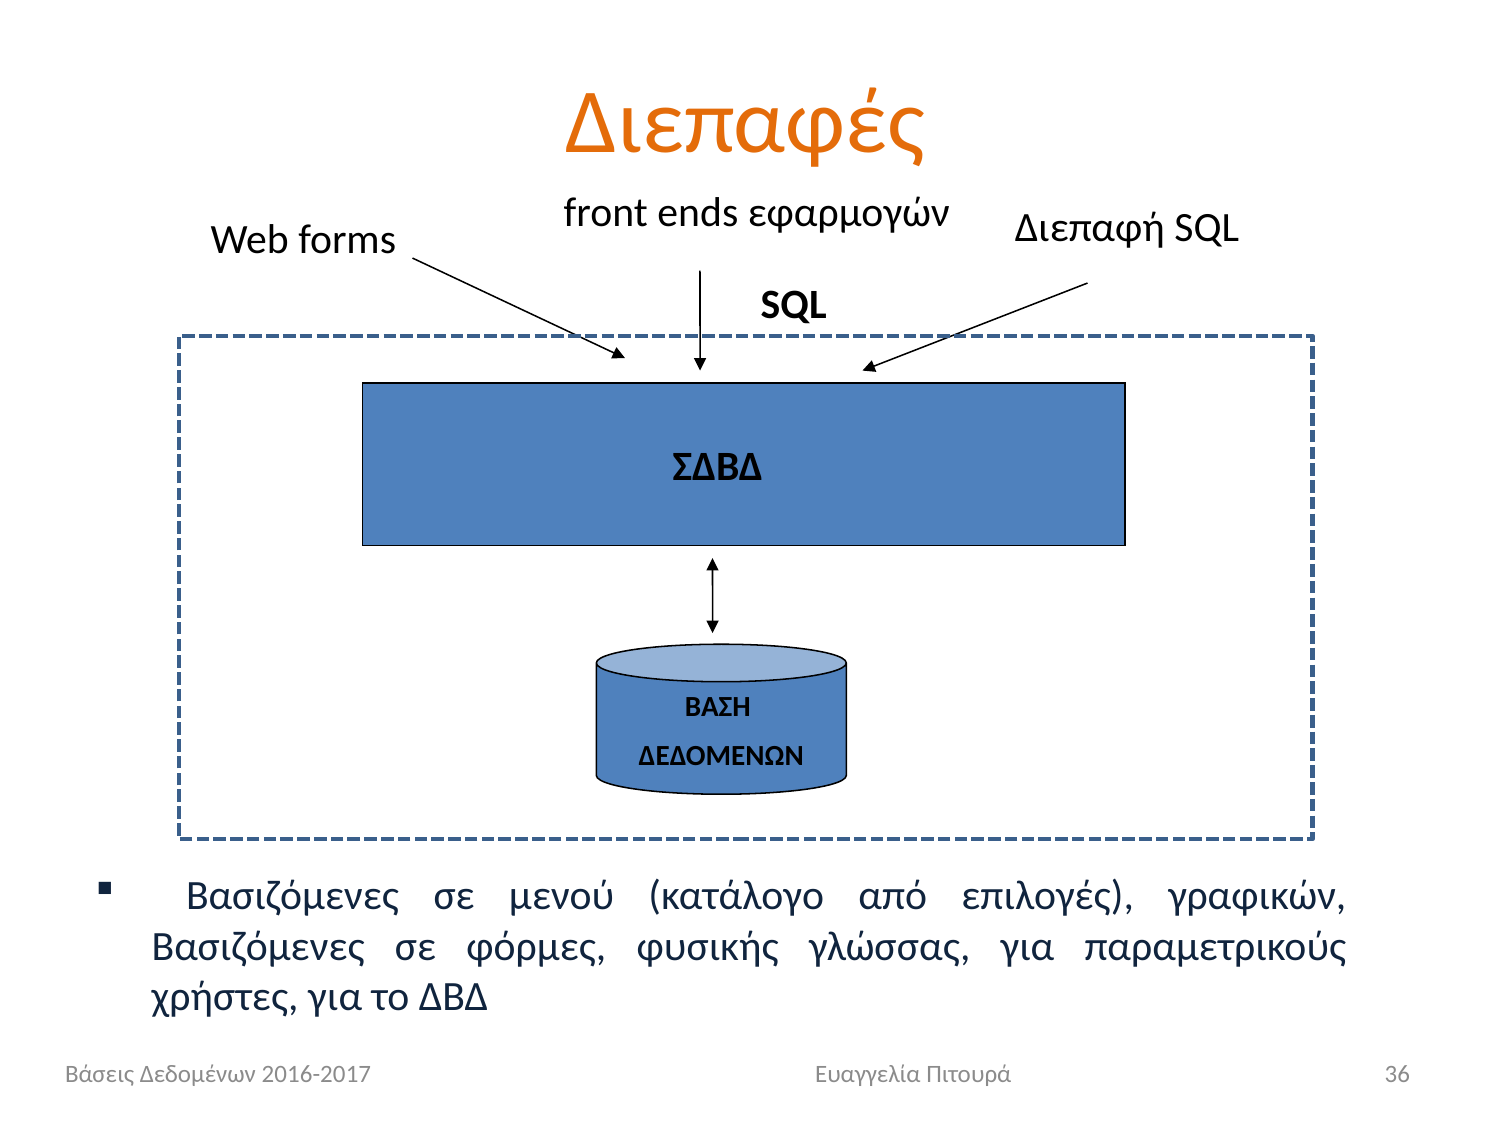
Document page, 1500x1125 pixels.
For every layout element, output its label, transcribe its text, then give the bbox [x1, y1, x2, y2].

text_box [177, 334, 1315, 841]
text_box Διεπαφή SQL [999, 210, 1355, 258]
text_box Web forms [195, 210, 566, 270]
footer Βάσεις Δεδομένων 2016-2017 Ευαγγελία Πιτουρά [50, 1042, 1230, 1103]
title Διεπαφές [70, 22, 1421, 210]
text_box SQL [745, 269, 996, 335]
text_box front ends εφαρμογών [548, 210, 999, 242]
text_box Βασιζόμενες σε μενού (κατάλογο από επιλογές), γραφικών, Βασιζόμενες σε φόρμες, φυσικής γλώσσας, για παραμετρικούς χρήστες, για το ΔΒΔ [80, 860, 1362, 1026]
slide_number 36 [1230, 1042, 1425, 1103]
